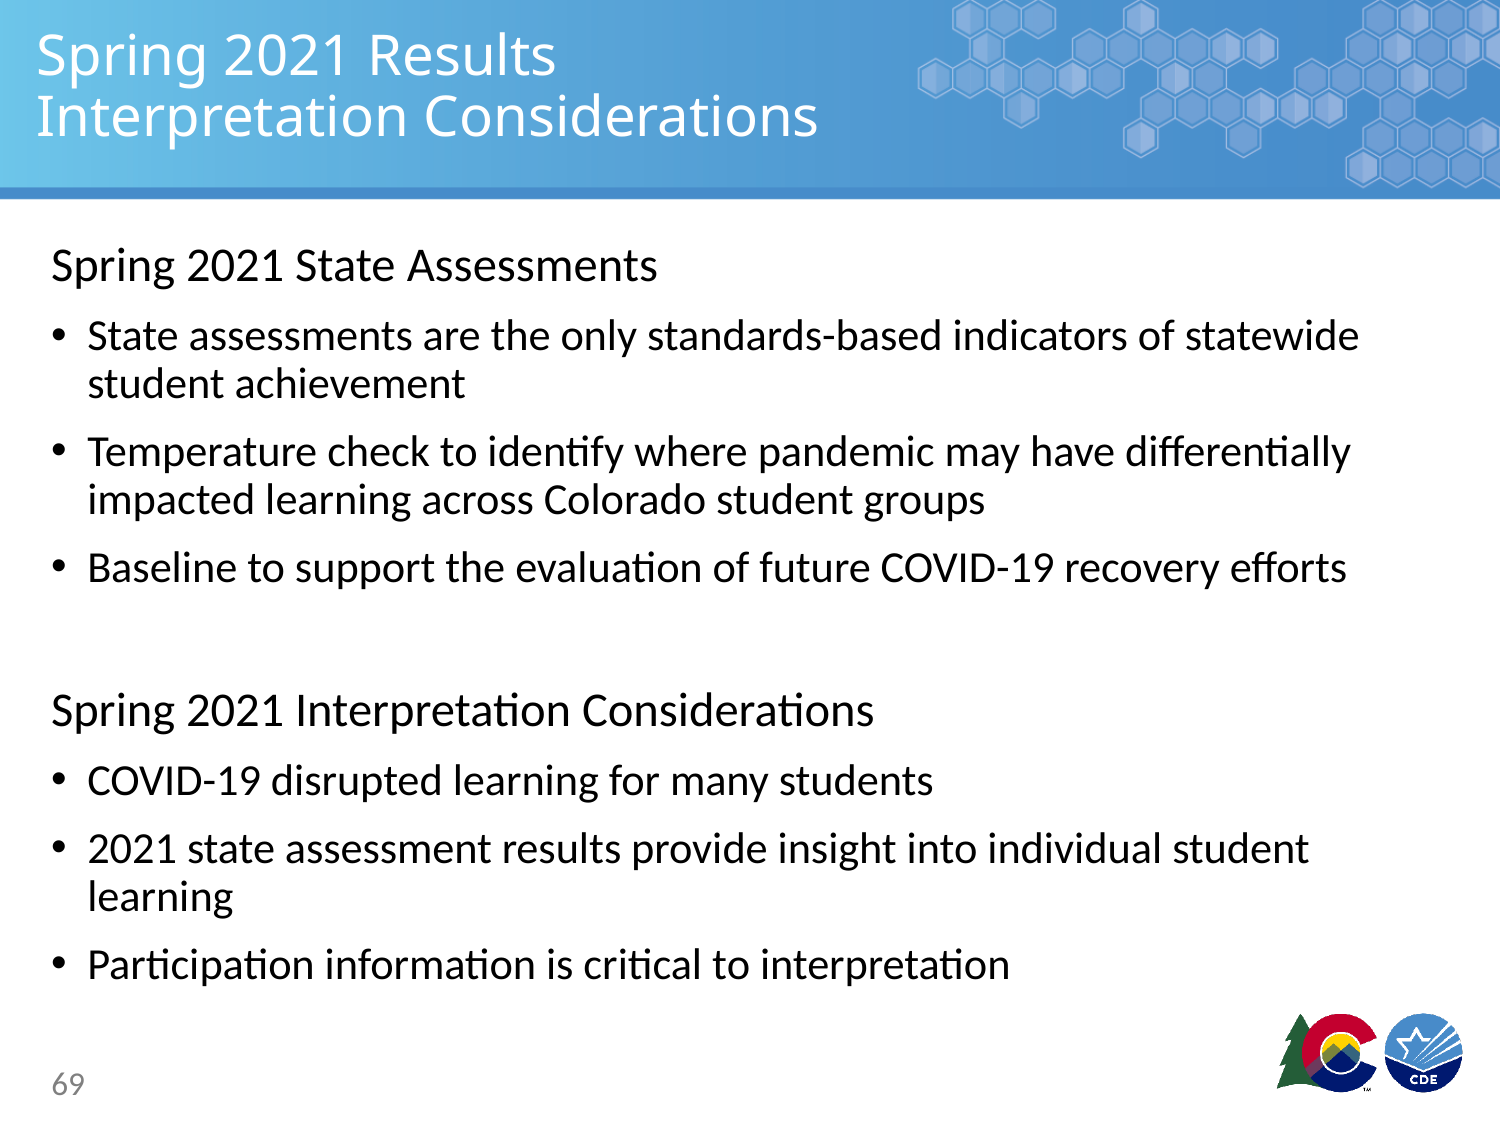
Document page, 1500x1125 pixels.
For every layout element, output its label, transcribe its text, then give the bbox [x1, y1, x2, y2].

list Spring 2021 State Assessments State assessments are the only standards-based indicators of statewide student achievement Temperature check to identify where pandemic may have differentially impacted learning across Colorado student groups Baseline to support the evaluation of future COVID-19 recovery efforts Spring 2021 Interpretation Considerations COVID-19 disrupted learning for many students 2021 state assessment results provide insight into individual student learning Participation information is critical to interpretation [50, 239, 1397, 1002]
picture [0, 0, 1500, 200]
picture [1275, 1012, 1463, 1093]
slide_number 69 [36, 1054, 375, 1115]
title Spring 2021 Results Interpretation Considerations [36, 27, 1035, 152]
